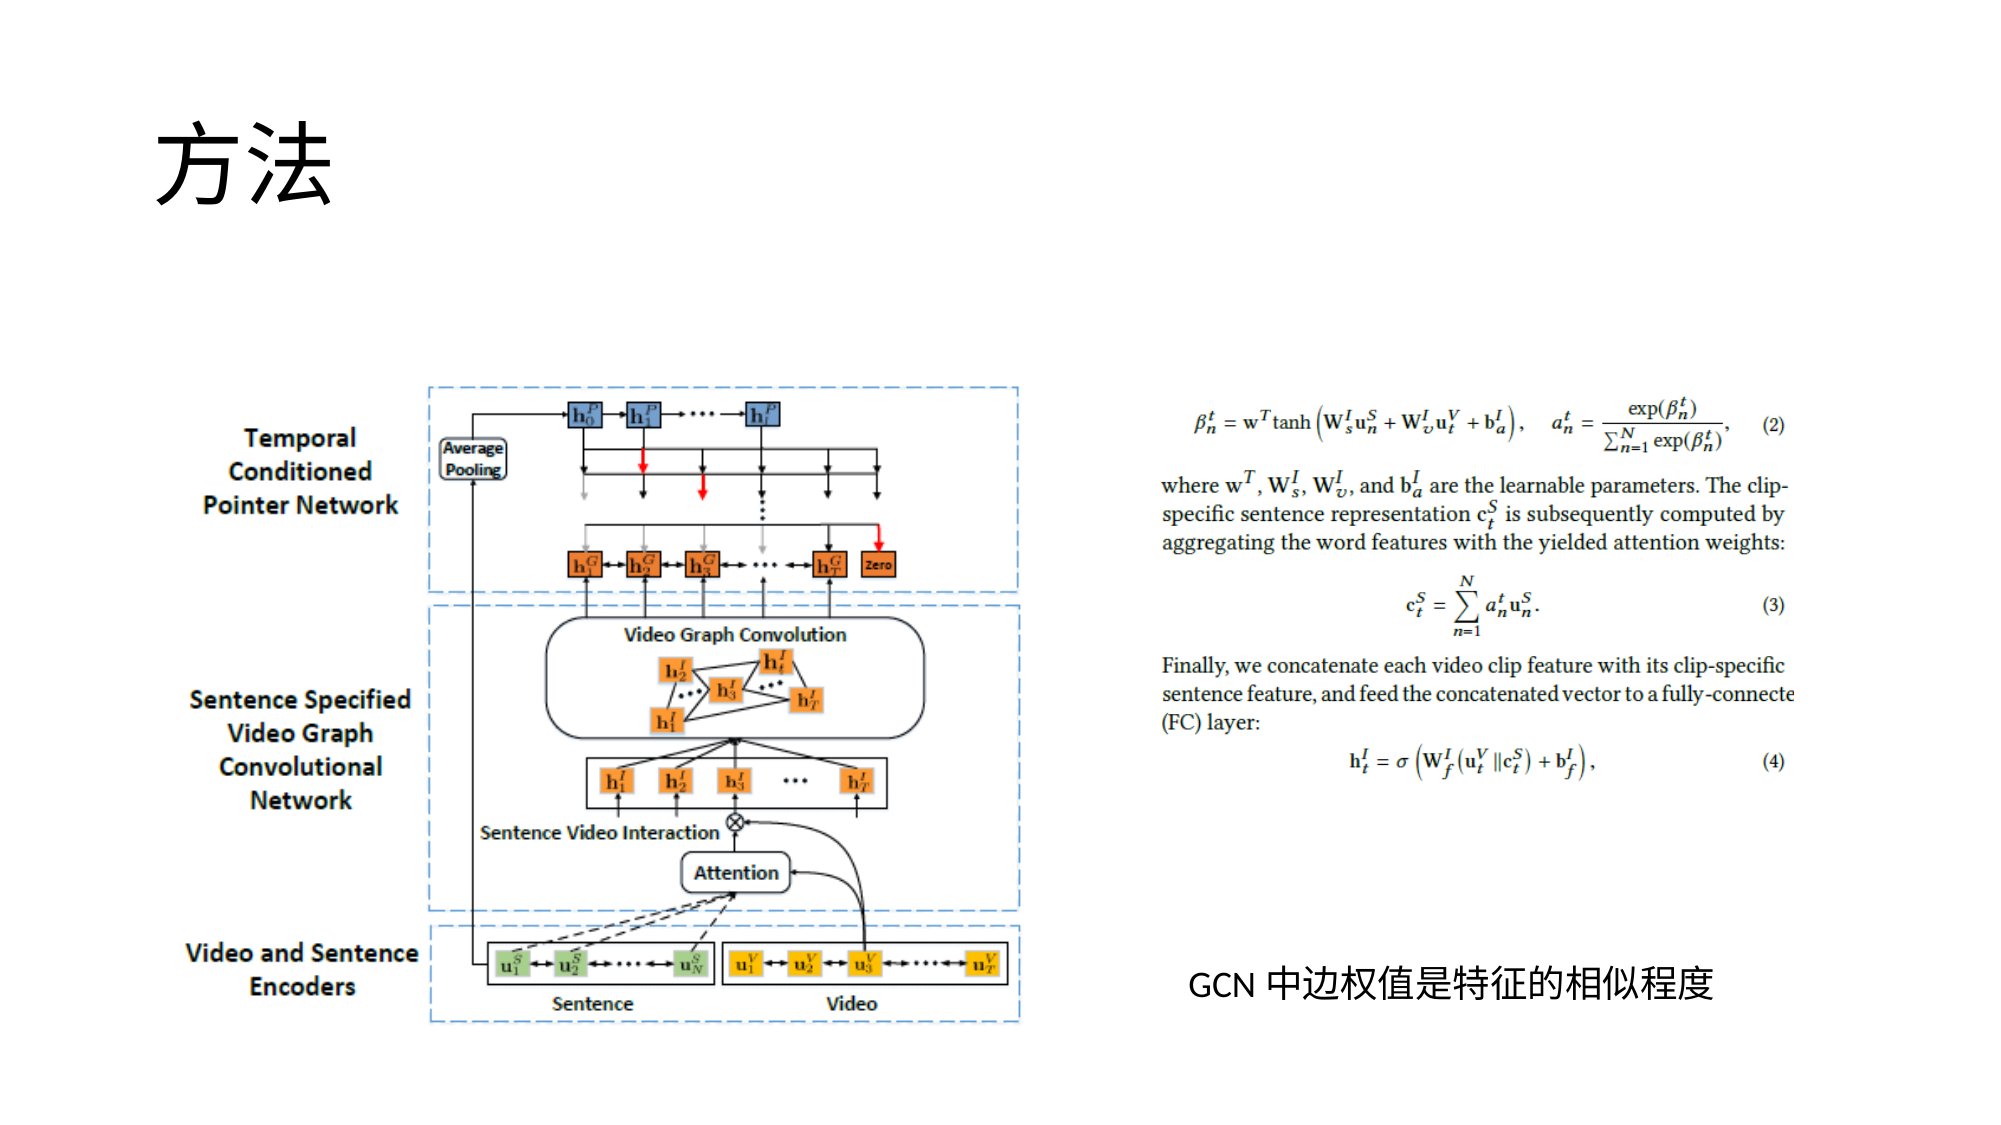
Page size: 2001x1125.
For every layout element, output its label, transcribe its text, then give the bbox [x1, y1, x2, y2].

picture [1154, 385, 1794, 790]
title 方法 [137, 59, 1863, 278]
text_box GCN中边权值是特征的相似程度 [1173, 952, 1731, 1013]
picture [137, 313, 1086, 1036]
list [137, 299, 1863, 1014]
